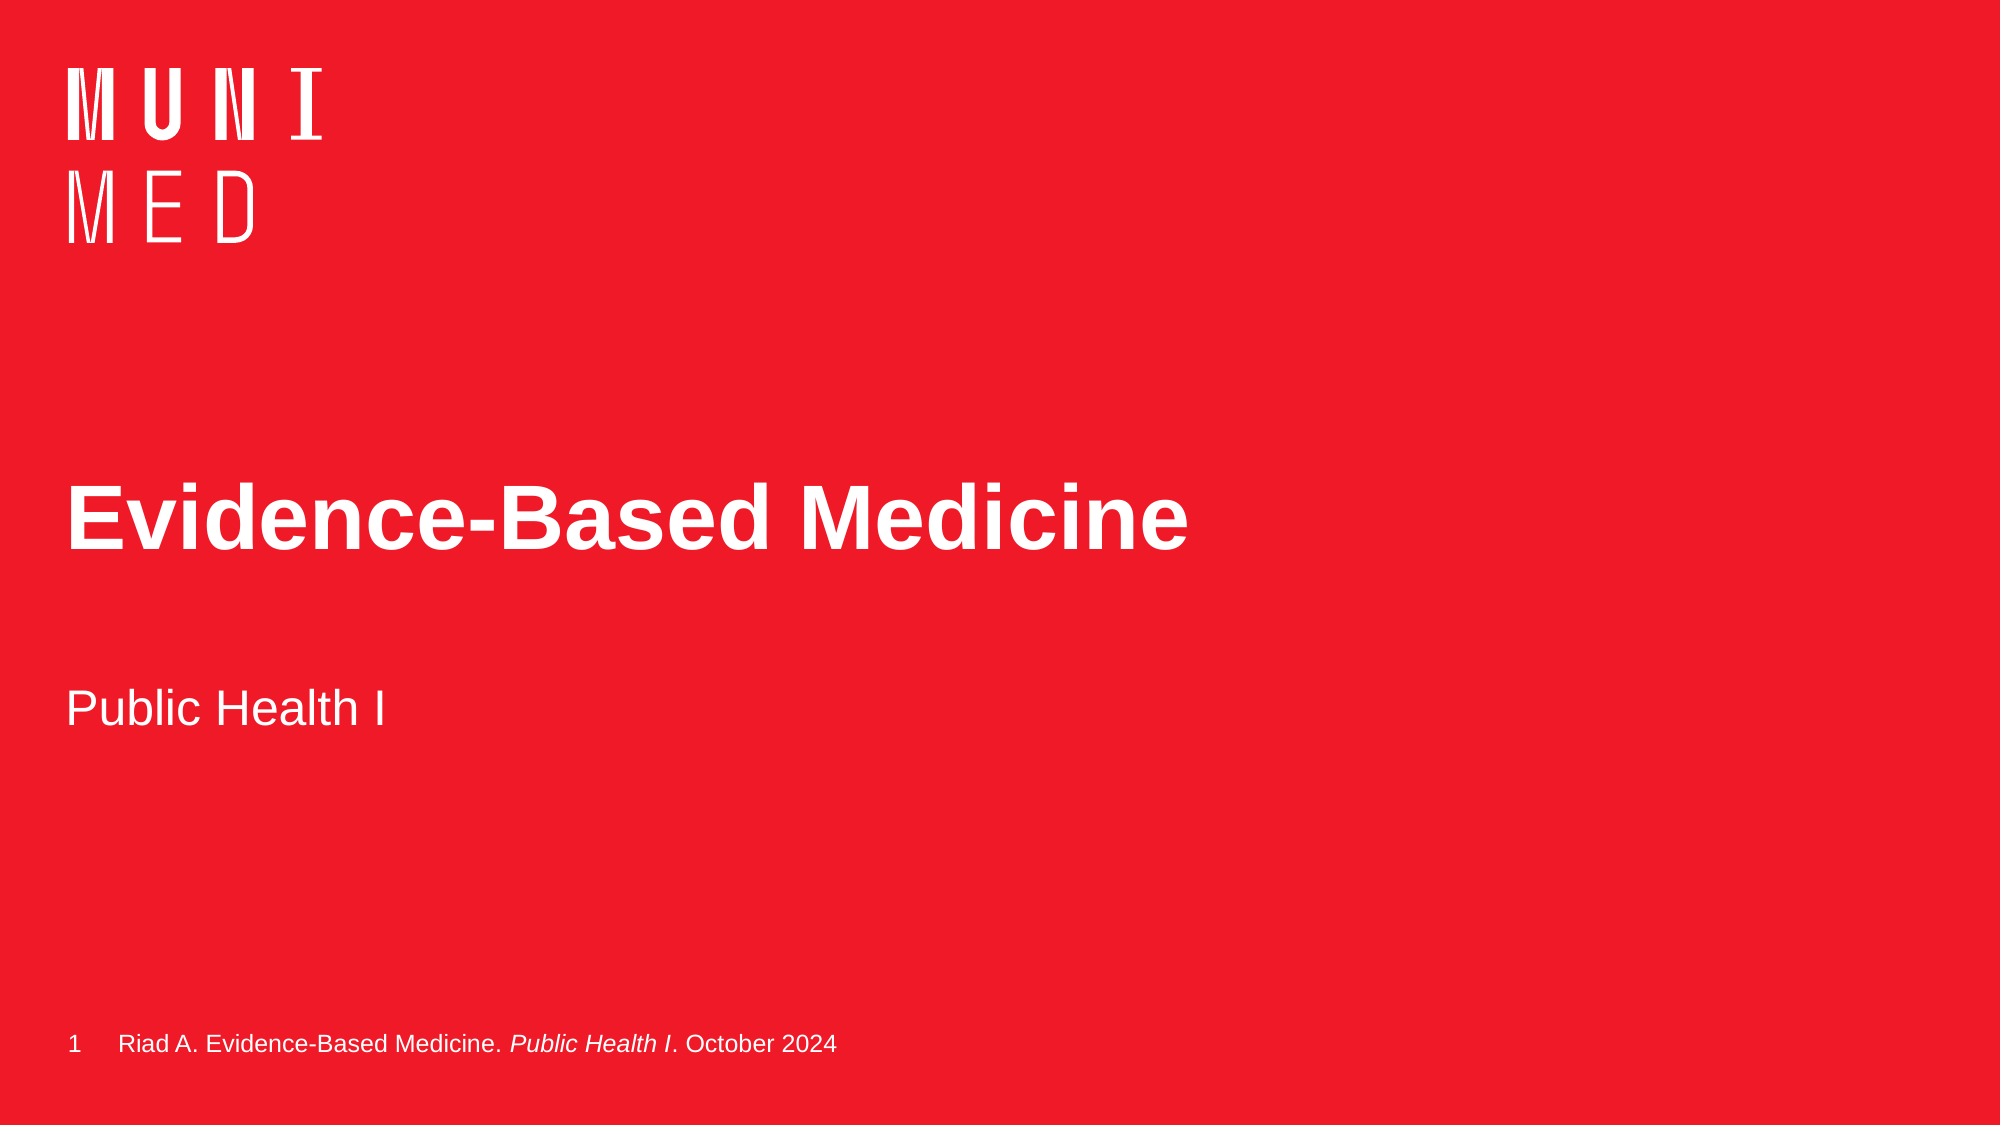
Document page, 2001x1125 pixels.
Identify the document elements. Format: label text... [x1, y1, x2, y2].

subtitle Public Health I [65, 675, 1930, 790]
footer Riad A. Evidence-Based Medicine. Public Health I. October 2024 [118, 1021, 1418, 1063]
title Evidence-Based Medicine [65, 475, 1930, 668]
slide_number 1 [67, 1021, 110, 1063]
